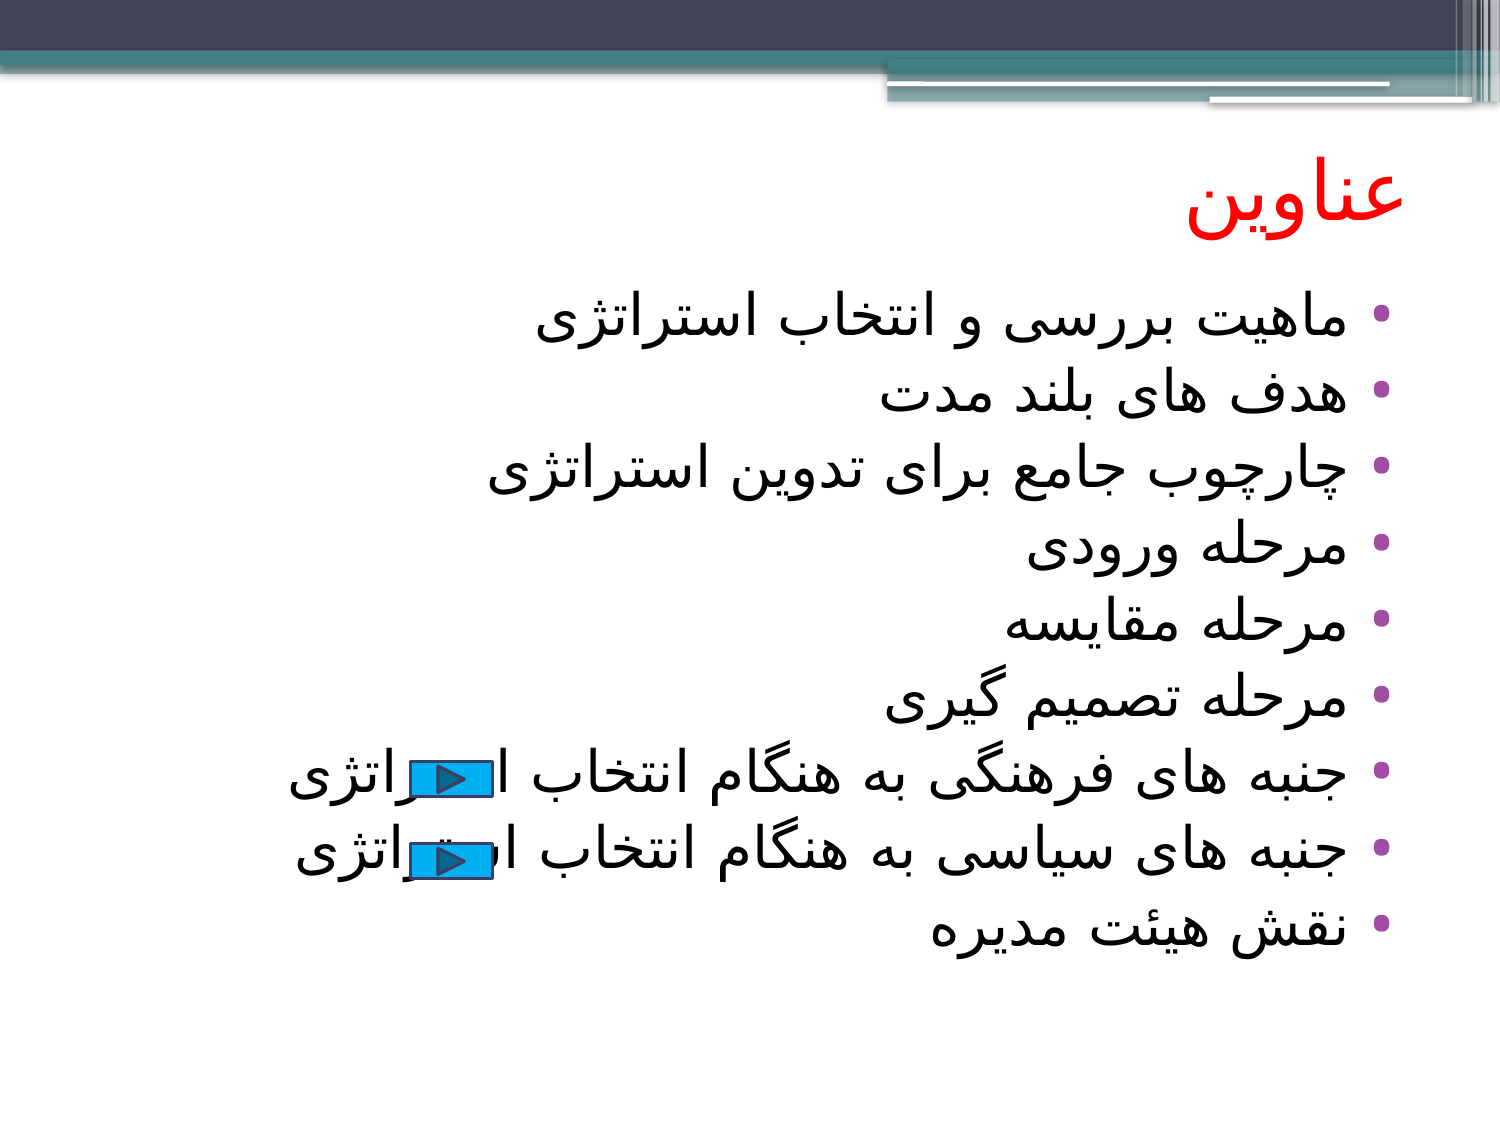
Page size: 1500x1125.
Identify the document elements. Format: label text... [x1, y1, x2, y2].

text_box [409, 842, 494, 880]
text_box [409, 760, 494, 798]
list ماهیت بررسی و انتخاب استراتژی هدف های بلند مدت چارچوب جامع برای تدوین استراتژی مرحله ورودی مرحله مقایسه مرحله تصمیم گیری جنبه های فرهنگی به هنگام انتخاب استراتژی جنبه های سیاسی به هنگام انتخاب استراتژی نقش هیئت مدیره [75, 269, 1425, 1079]
title عناوین [75, 117, 1425, 258]
